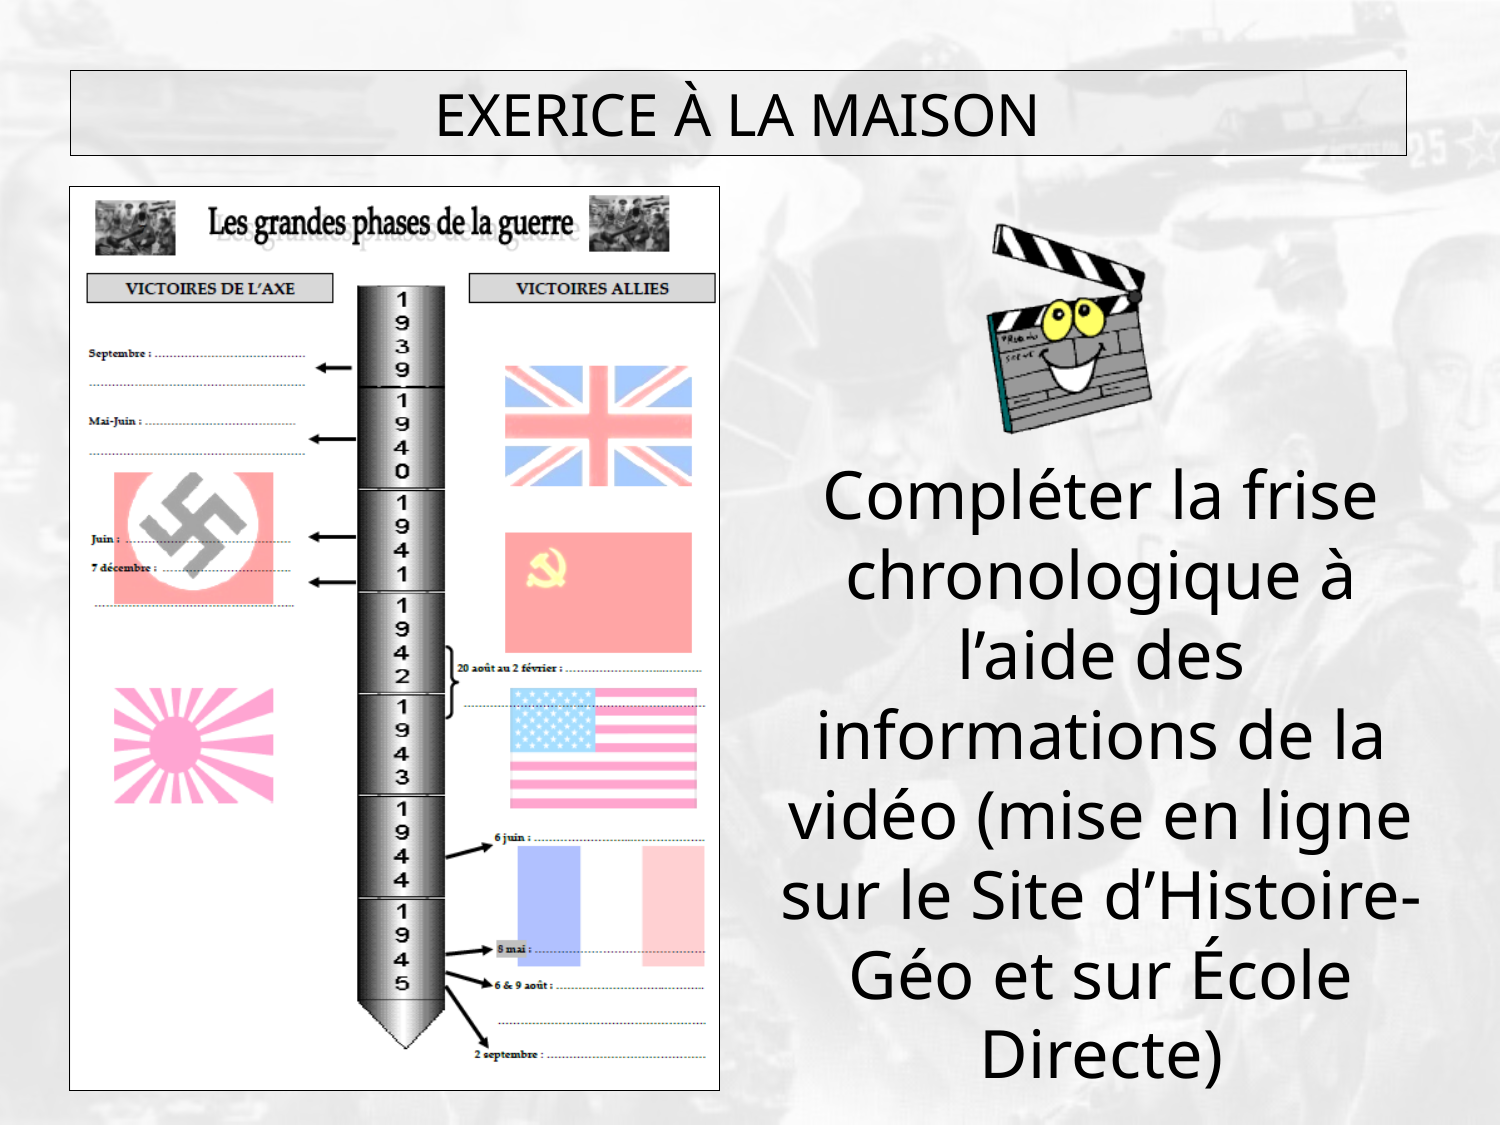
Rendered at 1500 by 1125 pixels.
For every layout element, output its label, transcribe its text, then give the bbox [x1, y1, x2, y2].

picture [972, 222, 1169, 450]
text_box Compléter la frise chronologique à l’aide des informations de la vidéo (mise en ligne sur le Site d’Histoire-Géo et sur École Directe) [761, 445, 1442, 1100]
text_box EXERICE À LA MAISON [70, 70, 1407, 156]
picture [70, 187, 720, 1091]
